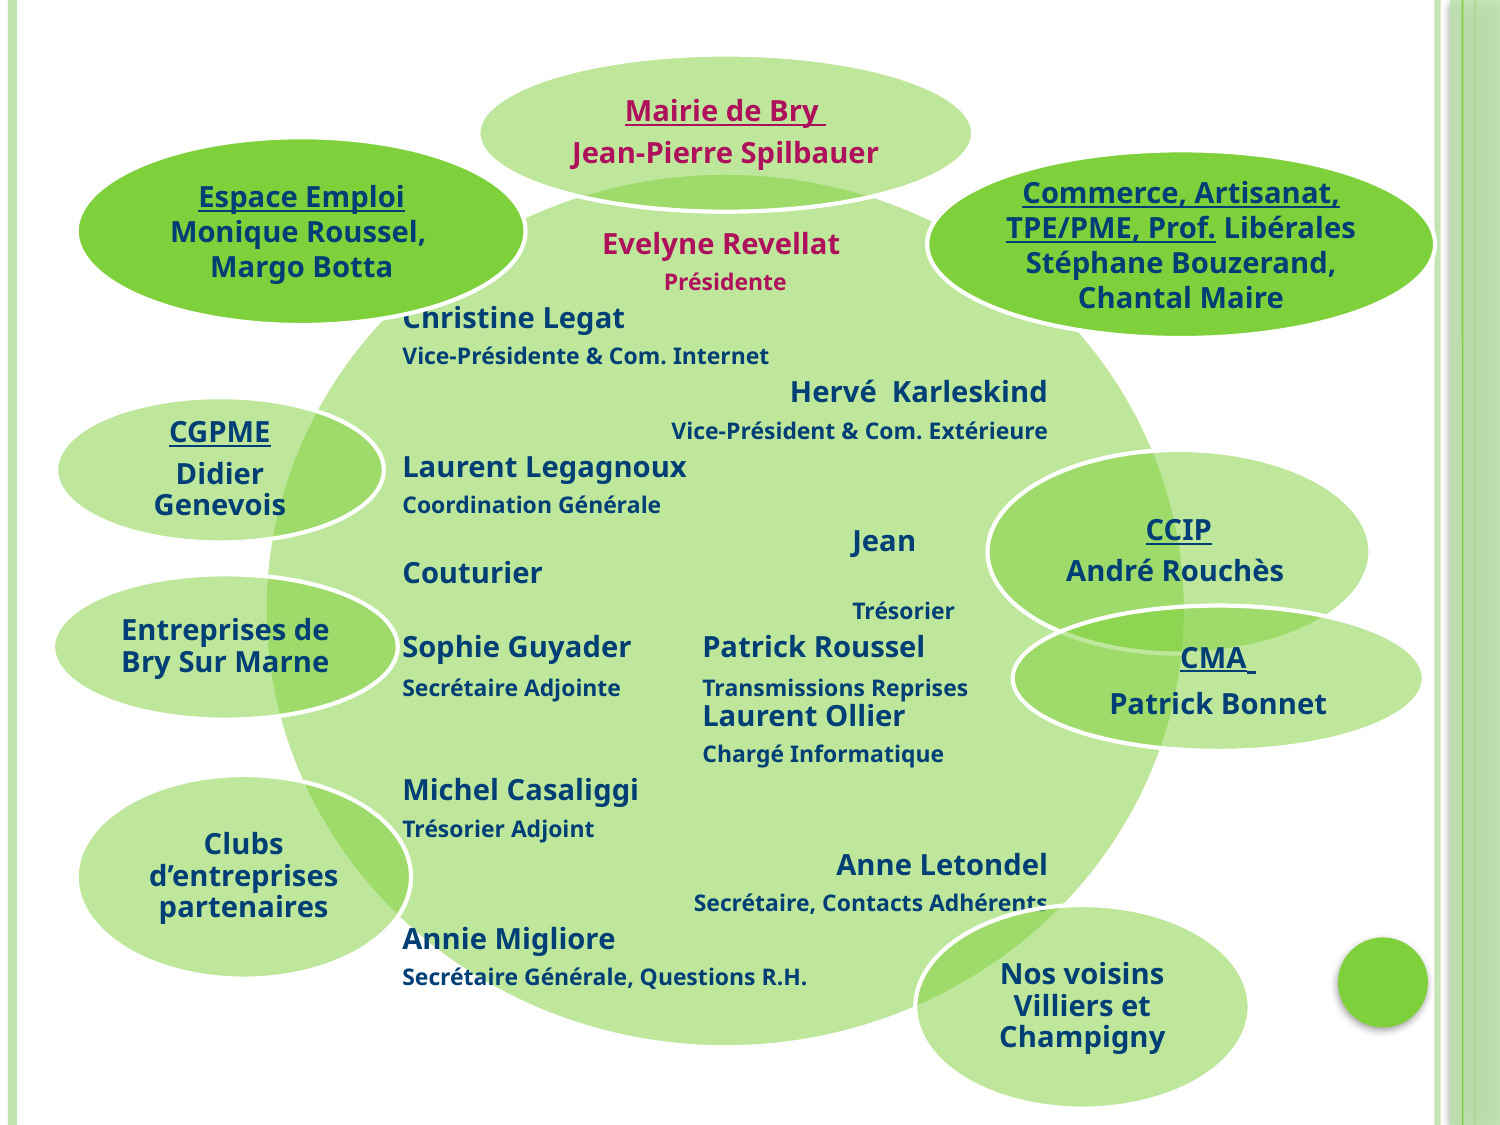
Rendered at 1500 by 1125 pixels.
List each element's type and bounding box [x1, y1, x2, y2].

text_box [52, 30, 1436, 1125]
text_box [76, 136, 527, 326]
text_box [926, 149, 1436, 339]
